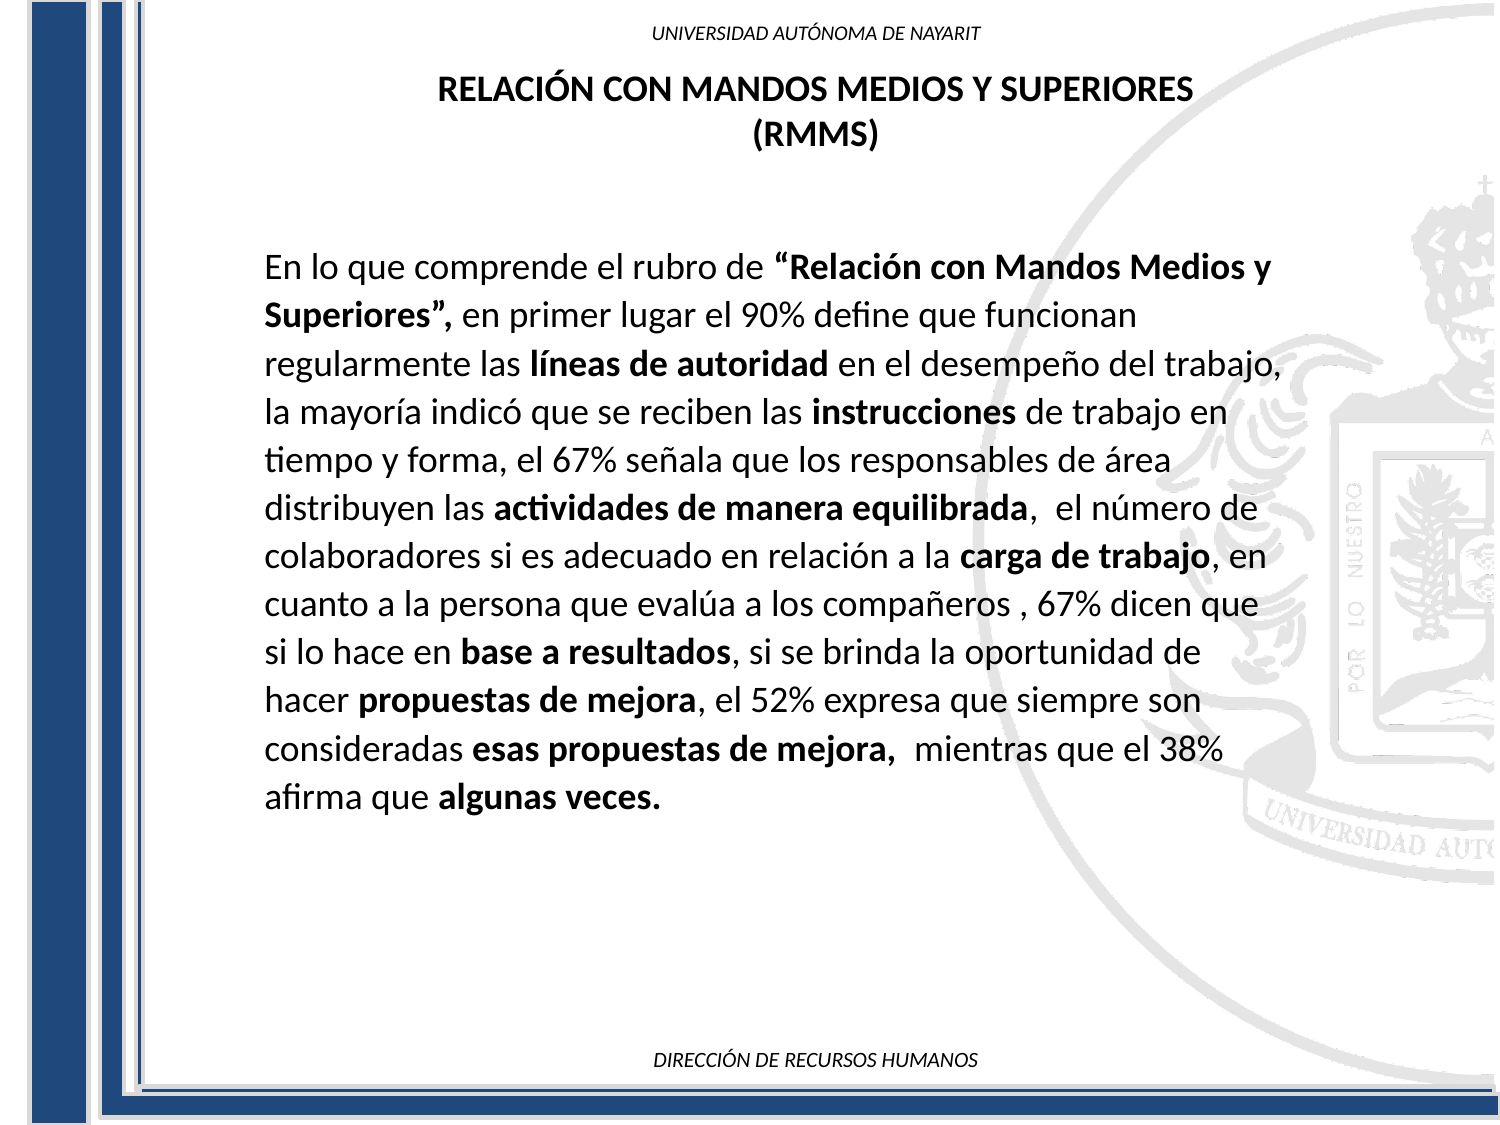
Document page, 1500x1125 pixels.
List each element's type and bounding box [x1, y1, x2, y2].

text_box [29, 0, 1500, 1125]
